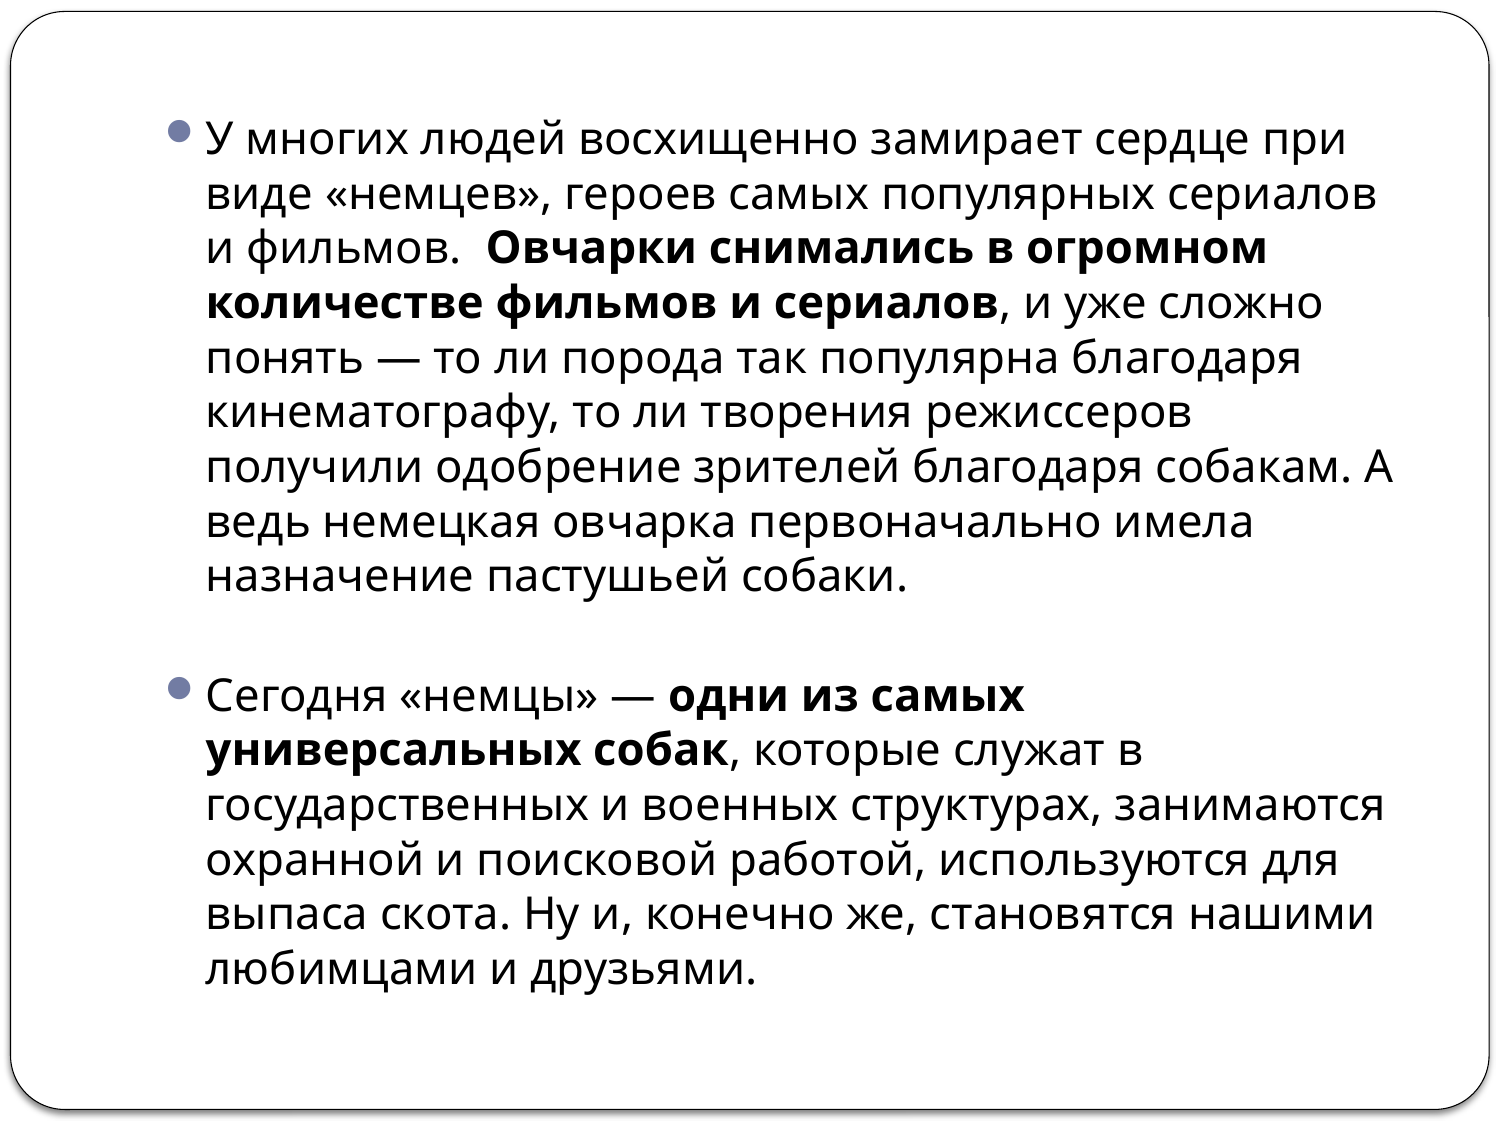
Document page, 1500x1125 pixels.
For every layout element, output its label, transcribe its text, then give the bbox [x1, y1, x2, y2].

list У многих людей восхищенно замирает сердце при виде «немцев», героев самых популярных сериалов и фильмов. Овчарки снимались в огромном количестве фильмов и сериалов, и уже сложно понять — то ли порода так популярна благодаря кинематографу, то ли творения режиссеров получили одобрение зрителей благодаря собакам. А ведь немецкая овчарка первоначально имела назначение пастушьей собаки. Сегодня «немцы» — одни из самых универсальных собак, которые служат в государственных и военных структурах, занимаются охранной и поисковой работой, используются для выпаса скота. Ну и, конечно же, становятся нашими любимцами и друзьями. [150, 101, 1425, 1047]
